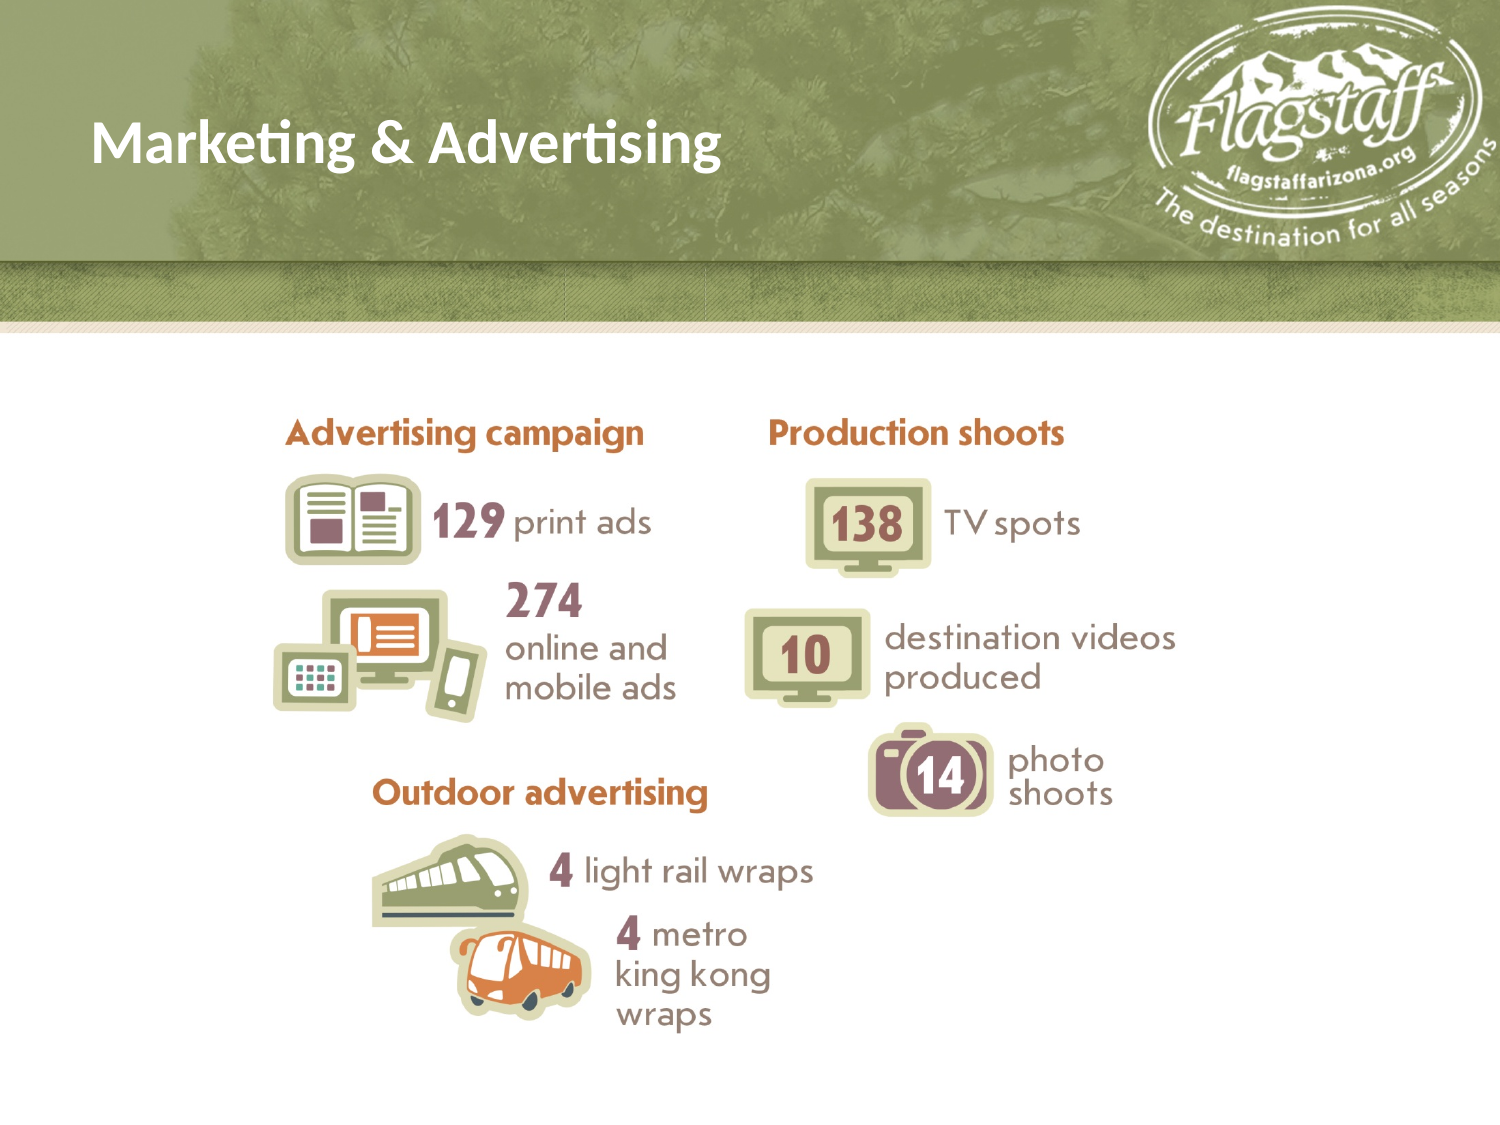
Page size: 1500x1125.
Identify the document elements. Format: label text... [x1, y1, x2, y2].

title Marketing & Advertising [75, 45, 1125, 233]
picture [0, 0, 1500, 1125]
